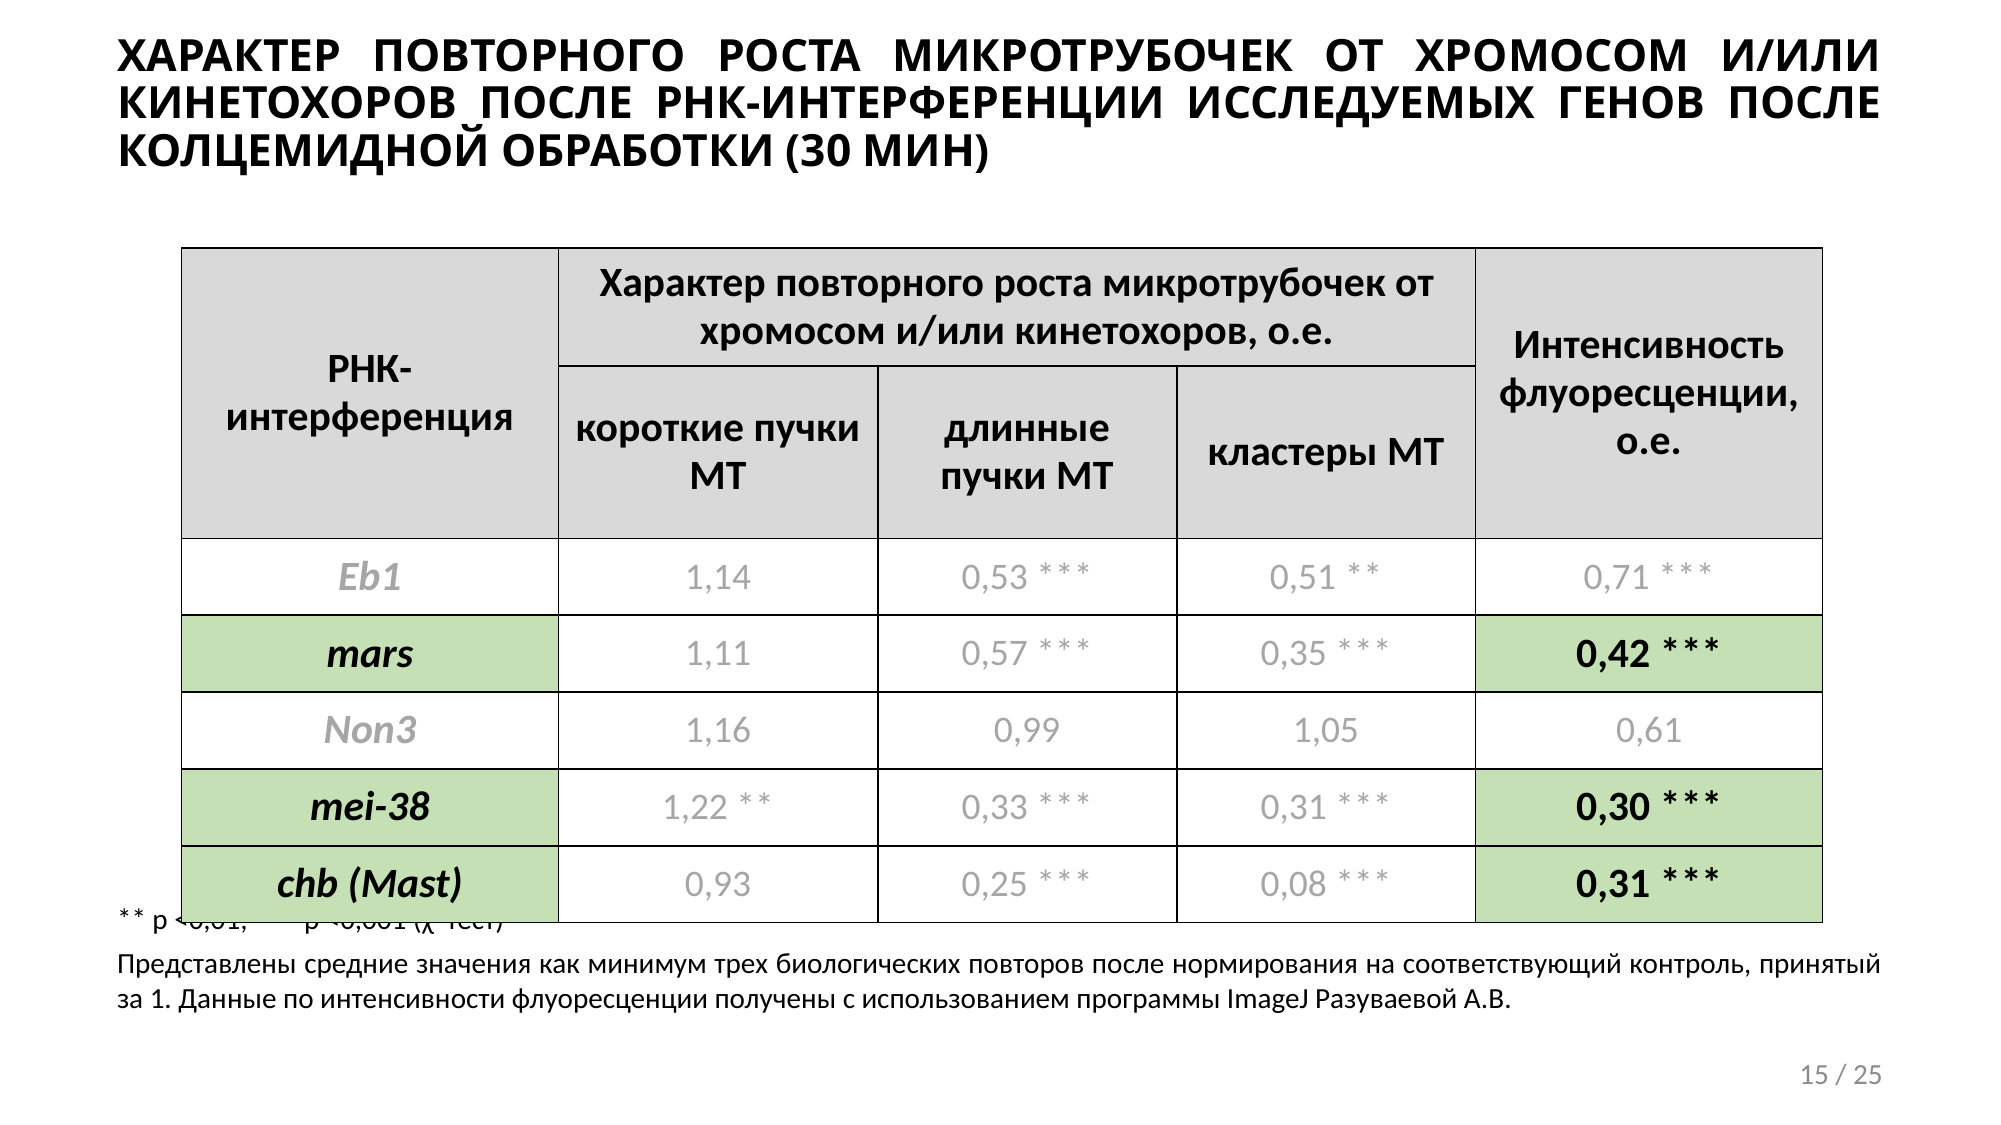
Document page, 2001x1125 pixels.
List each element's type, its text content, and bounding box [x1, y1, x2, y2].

table_cell длинные пучки МТ [879, 367, 1176, 538]
table_cell 0,61 [1476, 693, 1822, 768]
title ХАРАКТЕР ПОВТОРНОГО РОСТА МИКРОТРУБОЧЕК ОТ ХРОМОСОМ И/ИЛИ КИНЕТОХОРОВ ПОСЛЕ РНК-ИНТЕРФЕРЕНЦИИ ИССЛЕДУЕМЫХ ГЕНОВ ПОСЛЕ КОЛЦЕМИДНОЙ ОБРАБОТКИ (30 МИН) [102, 45, 1898, 164]
table_cell кластеры МТ [1178, 367, 1475, 538]
table_cell mei-38 [182, 770, 558, 845]
table_cell 1,14 [559, 539, 877, 614]
table_cell Non3 [182, 693, 558, 768]
table_cell Eb1 [182, 539, 558, 614]
slide_number 15 / 25 [1447, 1042, 1898, 1103]
table_cell 0,30 *** [1476, 770, 1822, 845]
table_cell 1,16 [559, 693, 877, 768]
table_cell 0,93 [559, 847, 877, 922]
table_cell короткие пучки МТ [559, 367, 877, 538]
table_cell 0,99 [879, 693, 1176, 768]
table_cell 0,71 *** [1476, 539, 1822, 614]
table_cell 0,57 *** [879, 616, 1176, 691]
table_cell 0,31 *** [1476, 847, 1822, 922]
table_header Характер повторного роста микротрубочек от хромосом и/или кинетохоров, о.е. [559, 249, 1475, 365]
table_cell 1,11 [559, 616, 877, 691]
table_cell mars [182, 616, 558, 691]
table_cell 0,33 *** [879, 770, 1176, 845]
table_header РНК-интерференция [182, 249, 558, 538]
table_cell 0,25 *** [879, 847, 1176, 922]
table_cell 1,05 [1178, 693, 1475, 768]
table_cell 0,53 *** [879, 539, 1176, 614]
table_cell 0,51 ** [1178, 539, 1475, 614]
table_header Интенсивность флуоресценции, о.е. [1476, 249, 1822, 538]
table_cell 0,31 *** [1178, 770, 1475, 845]
table_cell chb (Mast) [182, 847, 558, 922]
table_cell 0,08 *** [1178, 847, 1475, 922]
table_cell 0,42 *** [1476, 616, 1822, 691]
table_cell 0,35 *** [1178, 616, 1475, 691]
text_box ** p <0,01, *** p <0,001 (χ2 тест) [102, 892, 551, 937]
text_box Представлены средние значения как минимум трех биологических повторов после нормирования на соответствующий контроль, принятый за 1. Данные по интенсивности флуоресценции получены с использованием программы ImageJ Разуваевой А.В. [102, 937, 1898, 1023]
table_cell 1,22 ** [559, 770, 877, 845]
